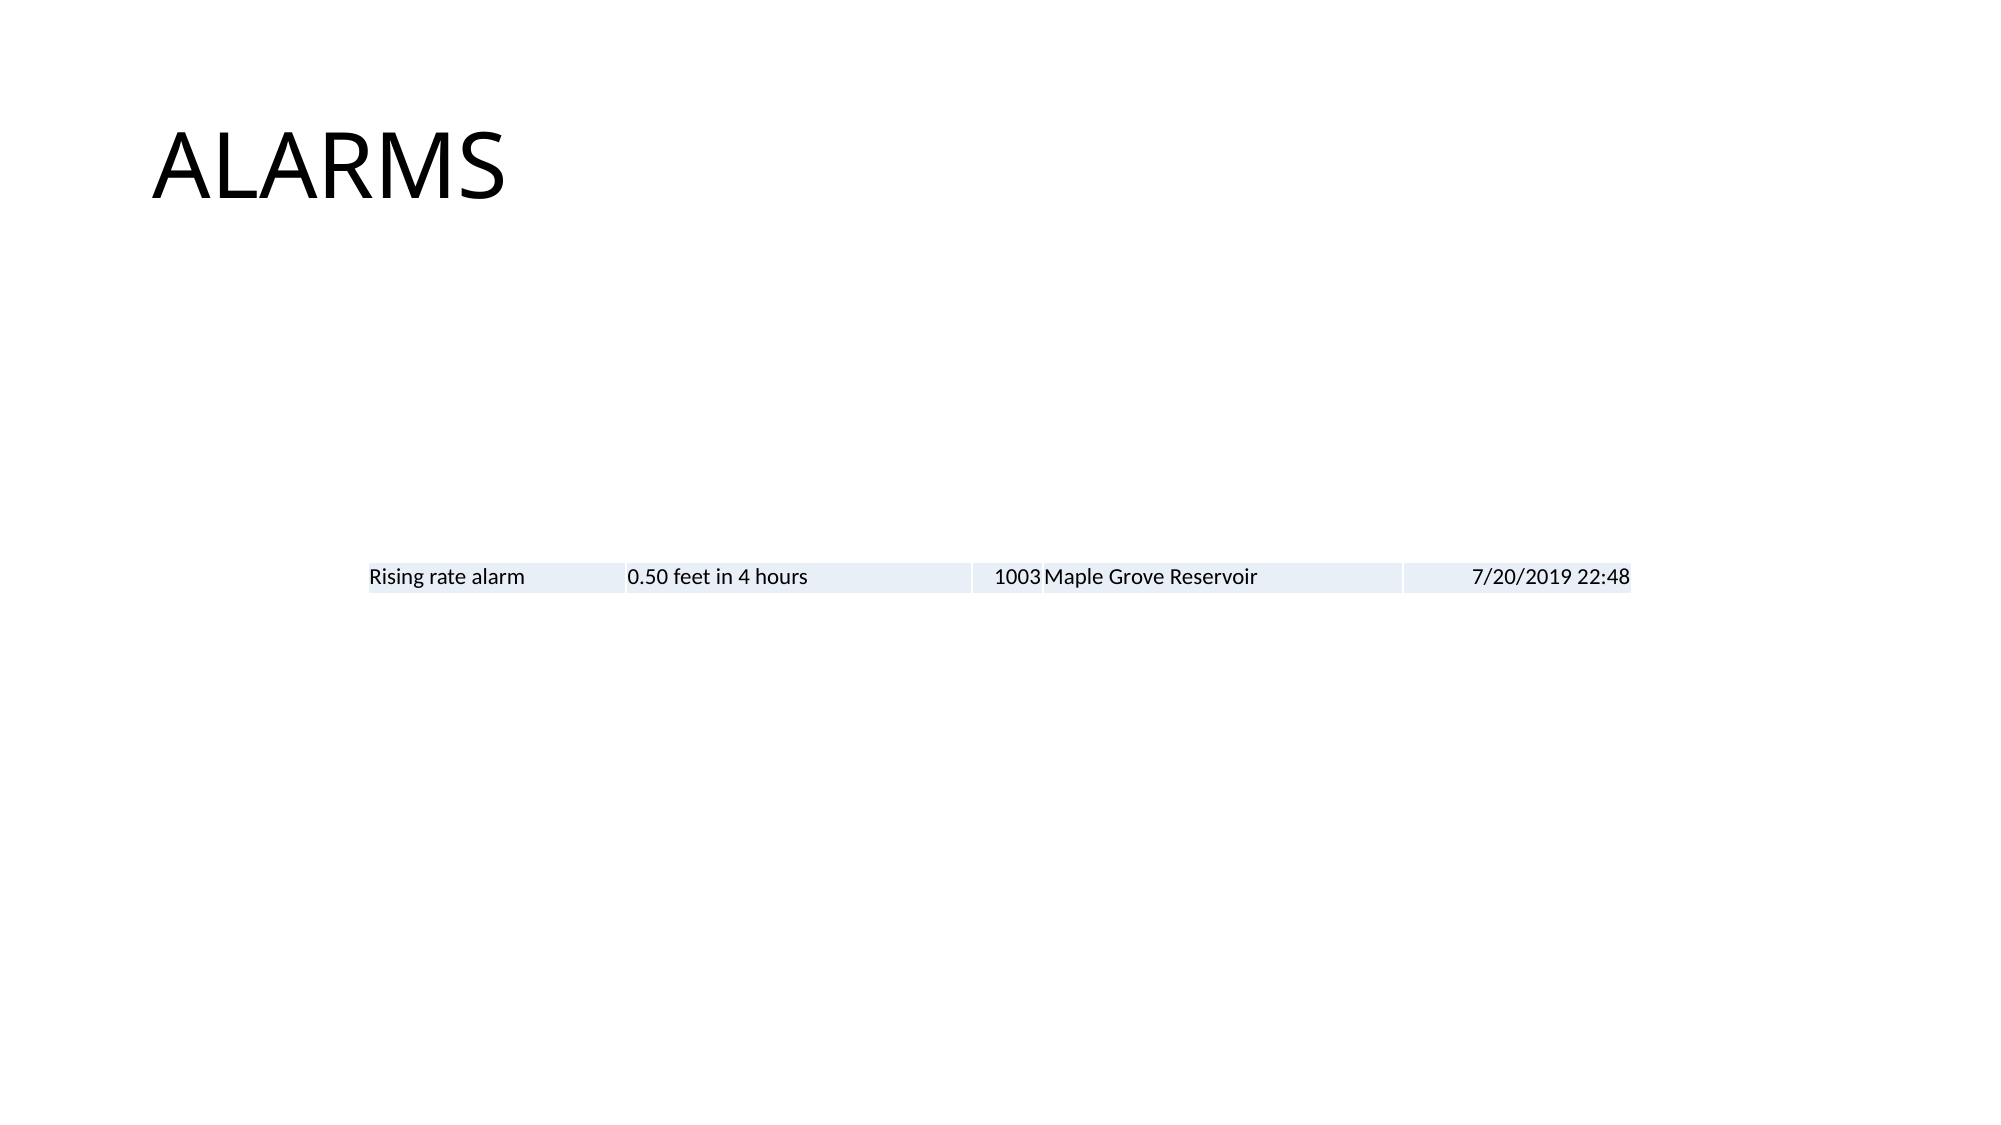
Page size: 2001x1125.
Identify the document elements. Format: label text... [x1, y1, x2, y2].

table_header Maple Grove Reservoir [1044, 563, 1402, 593]
table_header 0.50 feet in 4 hours [627, 563, 971, 593]
table_header 1003 [973, 563, 1042, 593]
table_header 7/20/2019 22:48 [1404, 563, 1631, 593]
title ALARMS [137, 59, 1863, 278]
table_header Rising rate alarm [369, 563, 625, 593]
